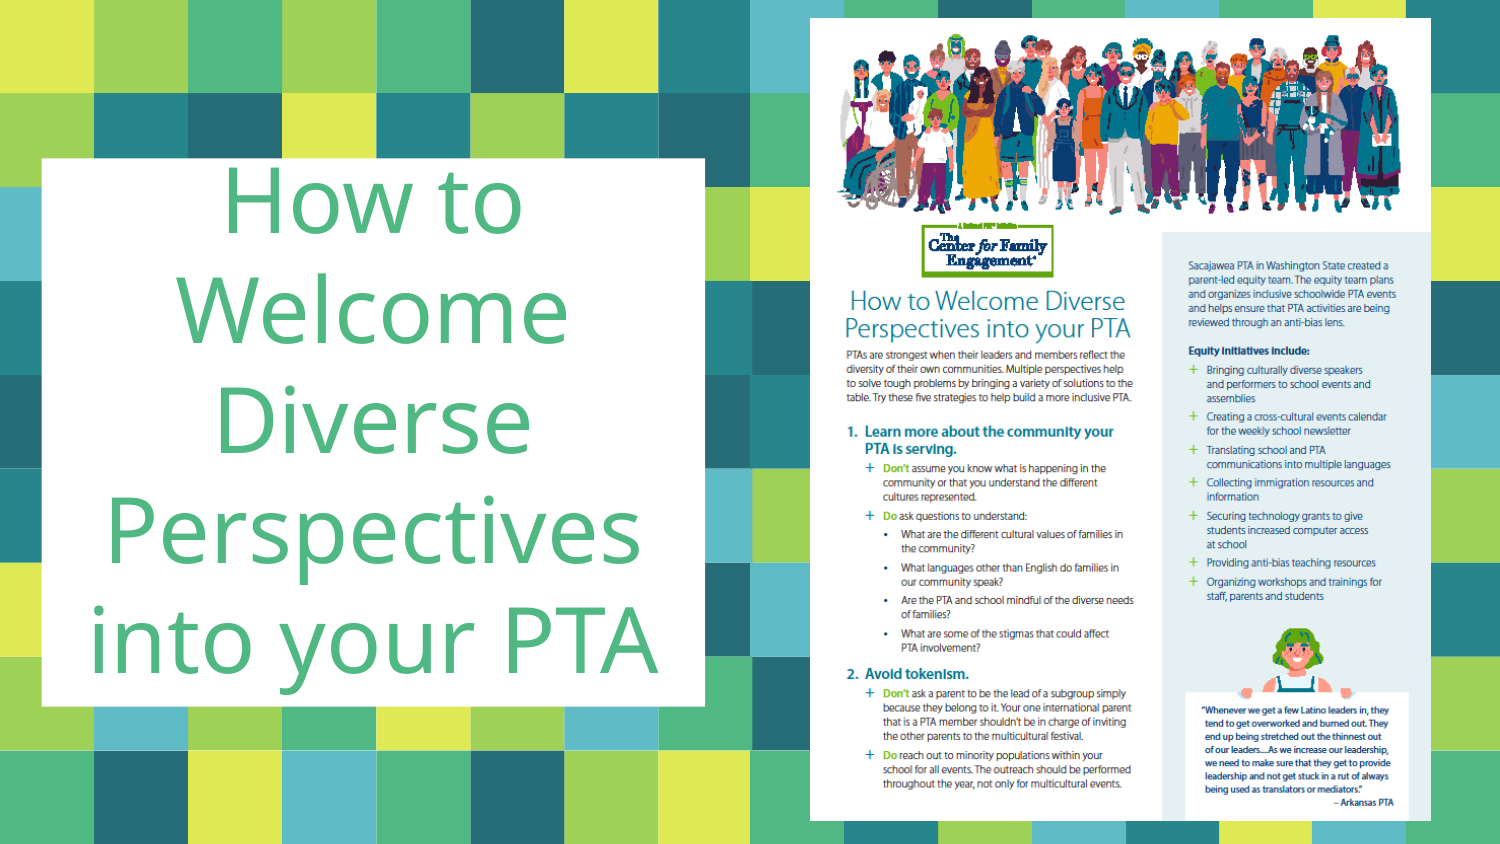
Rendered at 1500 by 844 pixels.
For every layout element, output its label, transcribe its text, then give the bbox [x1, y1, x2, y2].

text_box How to Welcome Diverse Perspectives into your PTA [41, 158, 706, 707]
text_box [810, 18, 1431, 822]
